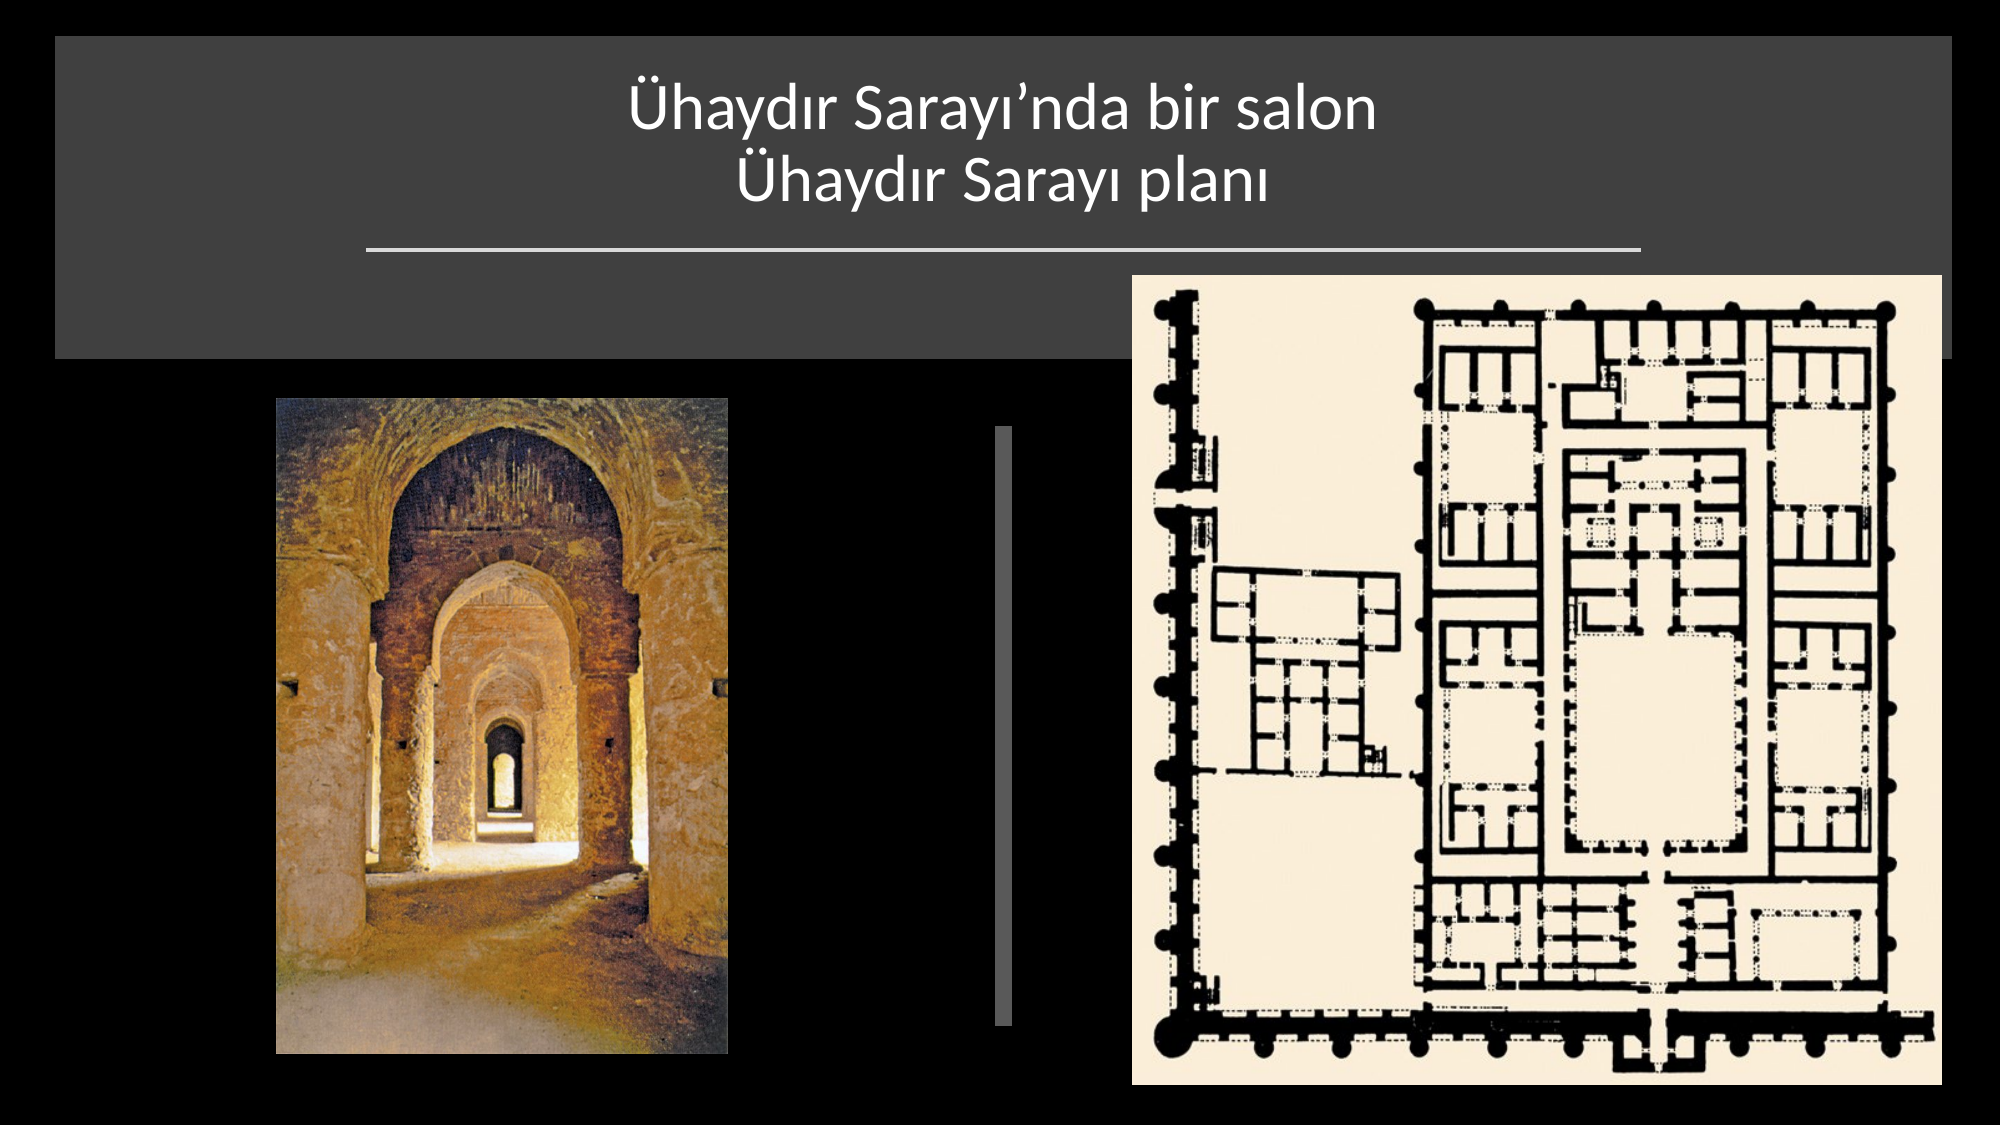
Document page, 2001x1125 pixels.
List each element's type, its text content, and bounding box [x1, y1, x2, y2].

title Ühaydır Sarayı’nda bir salon Ühaydır Sarayı planı [89, 71, 1917, 224]
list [276, 398, 728, 1054]
picture [1132, 275, 1942, 1085]
text_box [64, 45, 1942, 350]
